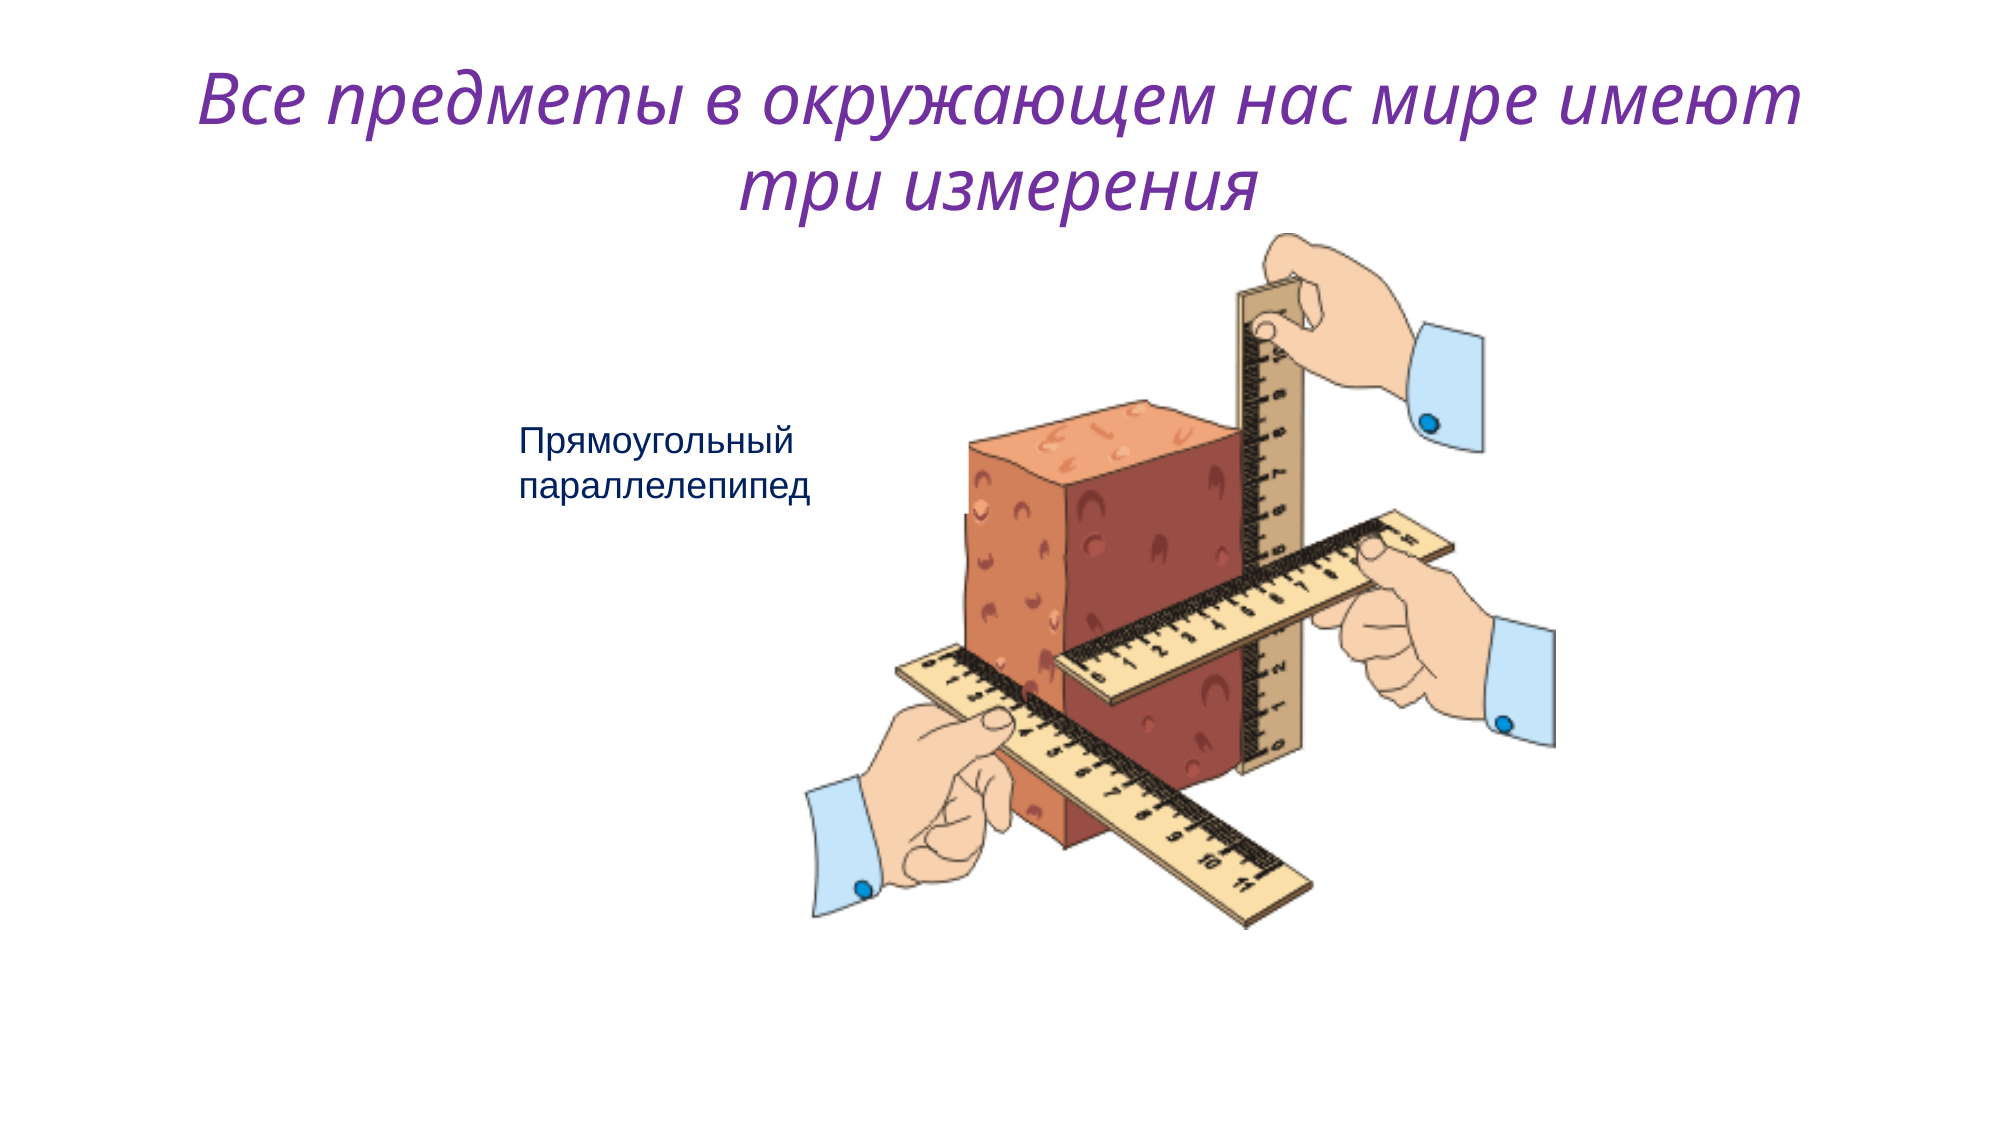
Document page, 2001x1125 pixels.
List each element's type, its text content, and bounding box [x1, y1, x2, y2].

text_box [503, 232, 1556, 931]
title Все предметы в окружающем нас мире имеют три измерения [99, 44, 1901, 233]
